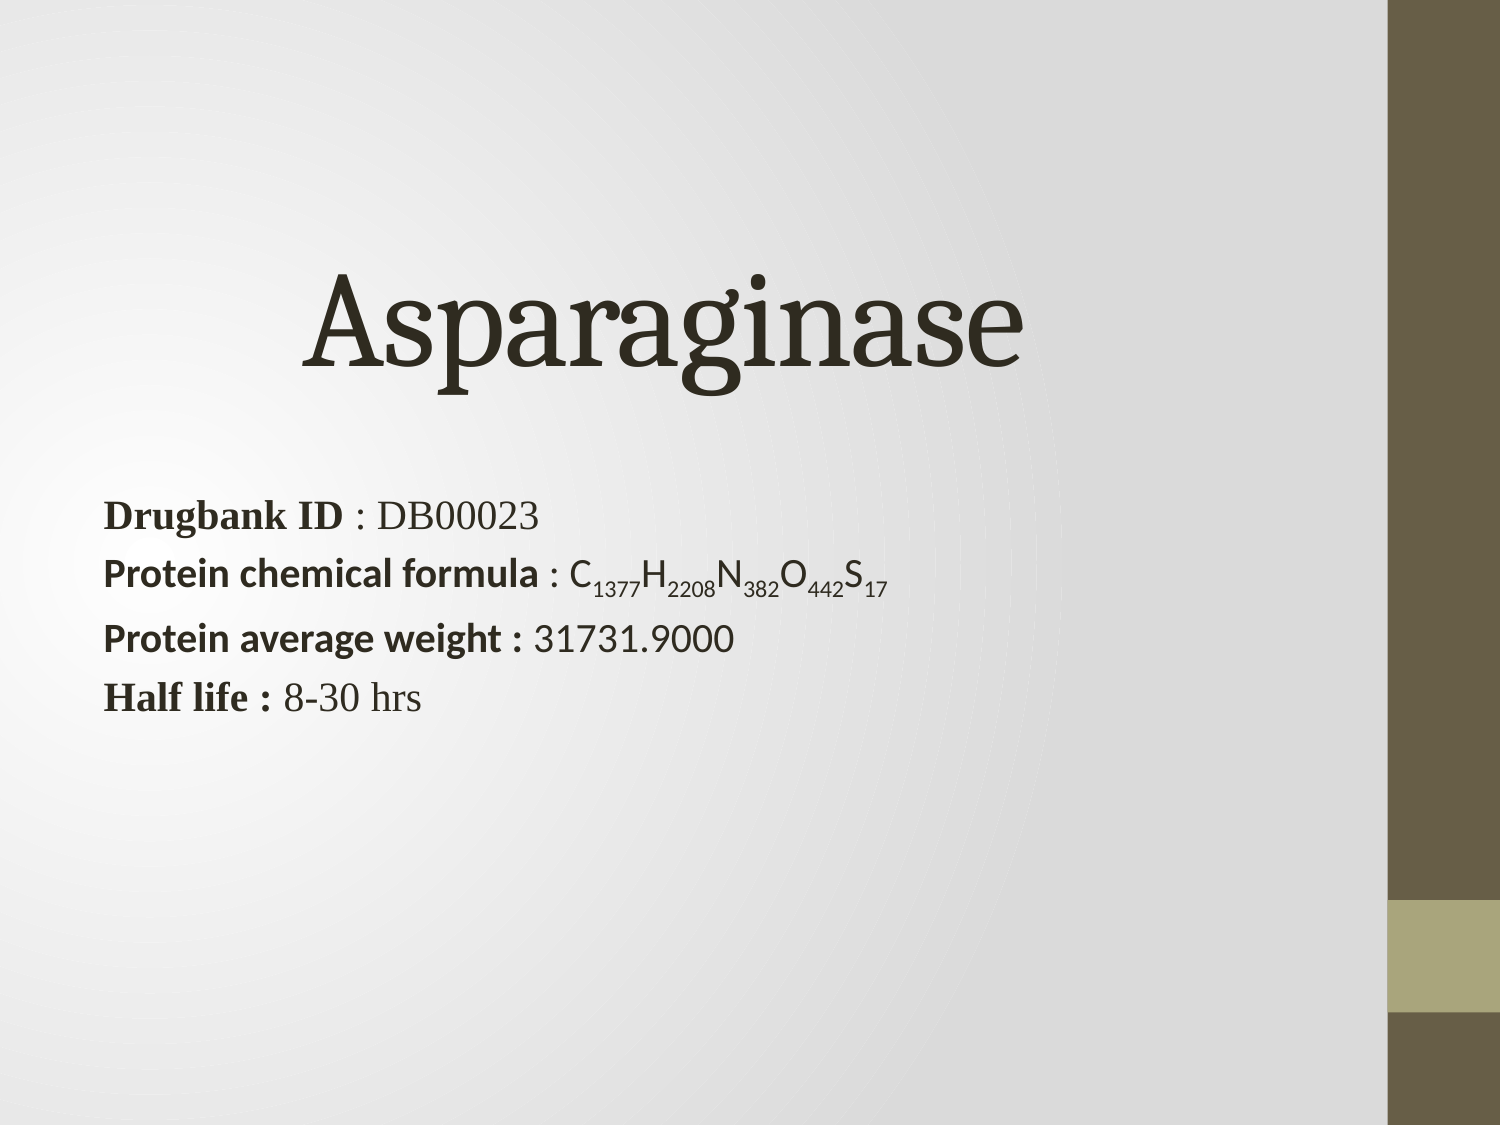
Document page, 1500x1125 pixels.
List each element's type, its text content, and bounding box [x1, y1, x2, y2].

title Asparaginase [41, 160, 1317, 402]
subtitle Drugbank ID : DB00023 Protein chemical formula : C1377H2208N382O442S17 Protein average weight : 31731.9000 Half life : 8-30 hrs [88, 479, 1238, 976]
